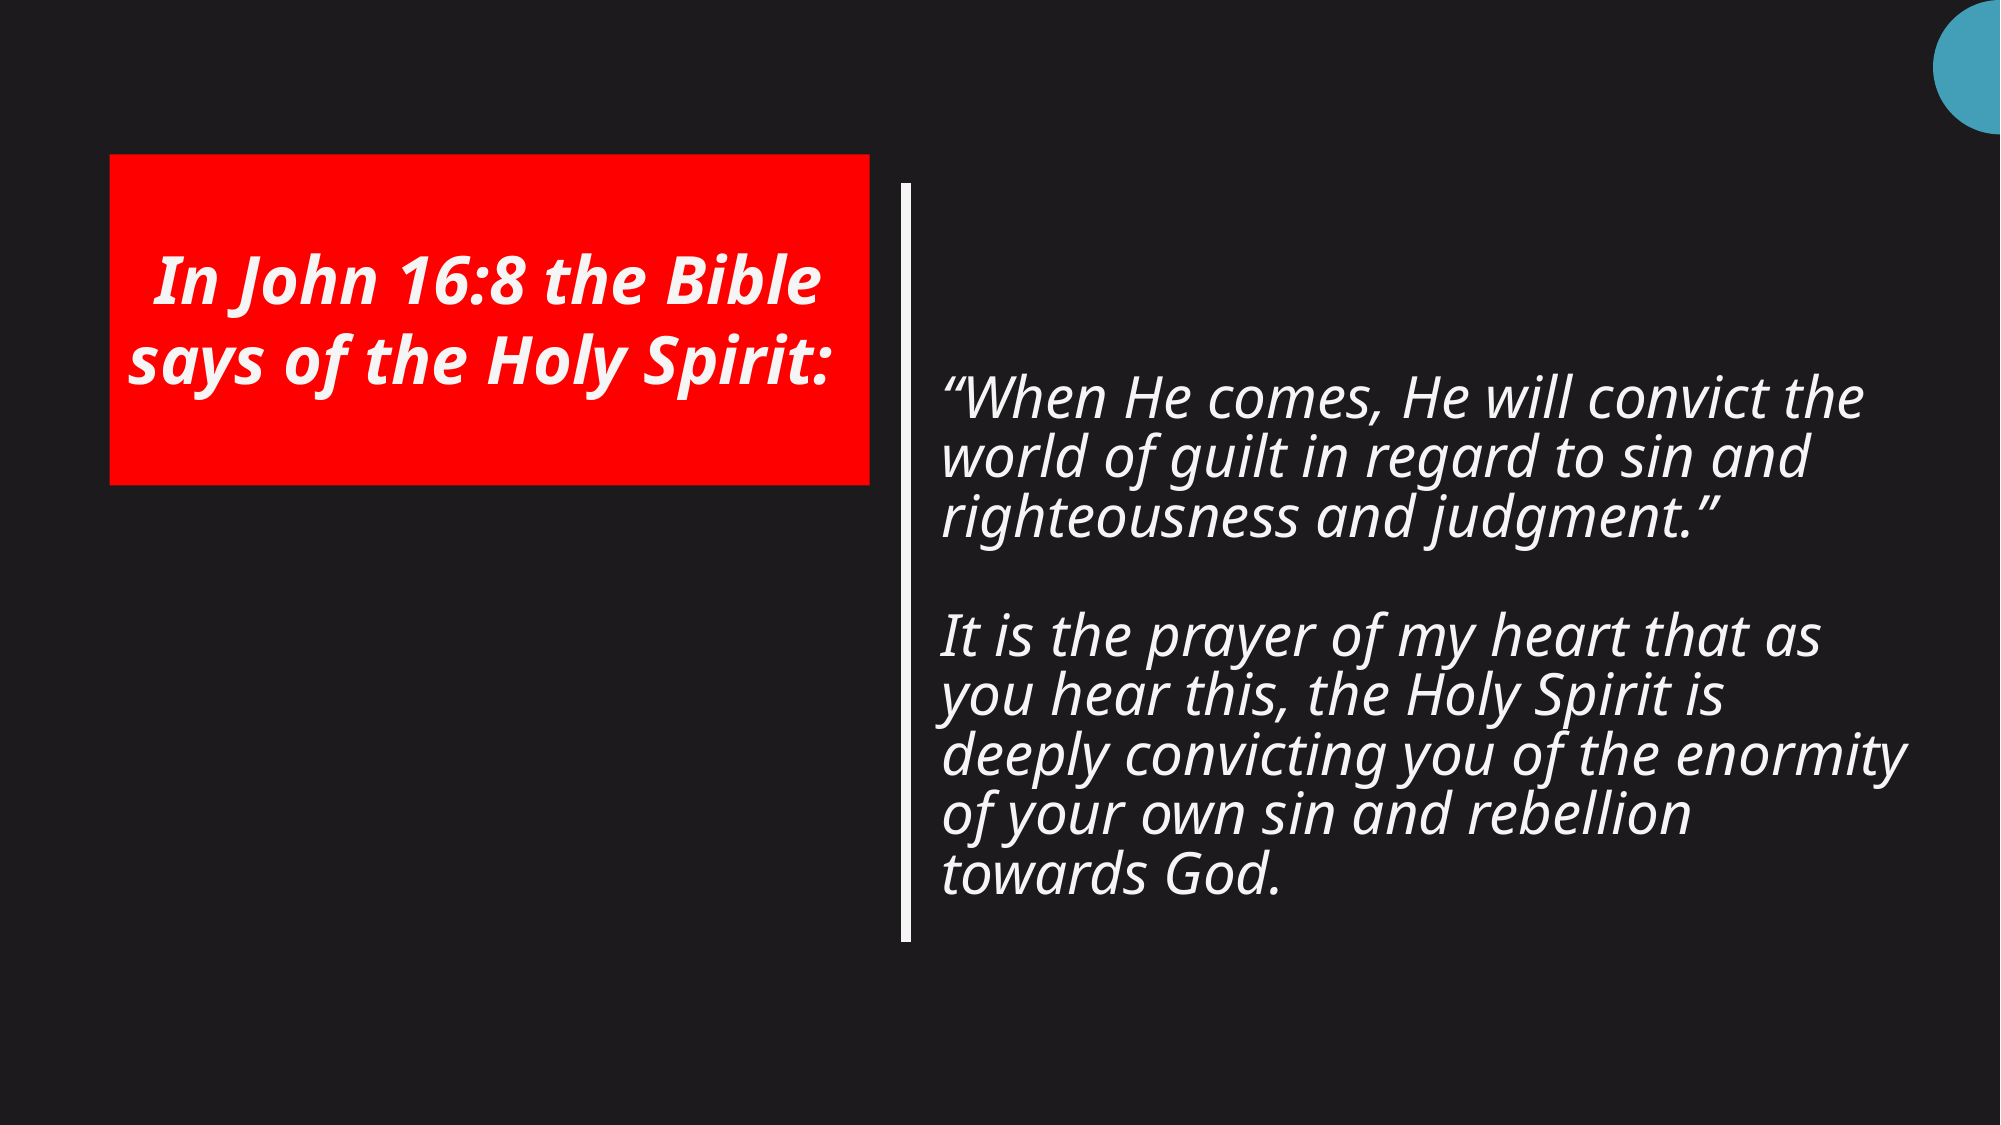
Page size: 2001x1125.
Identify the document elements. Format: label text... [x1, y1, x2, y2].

subtitle In John 16:8 the Bible says of the Holy Spirit: [109, 154, 870, 486]
title “When He comes, He will convict the world of guilt in regard to sin and righteousness and judgment.” It is the prayer of my heart that as you hear this, the Holy Spirit is deeply convicting you of the enormity of your own sin and rebellion towards God. [926, 119, 1924, 1125]
